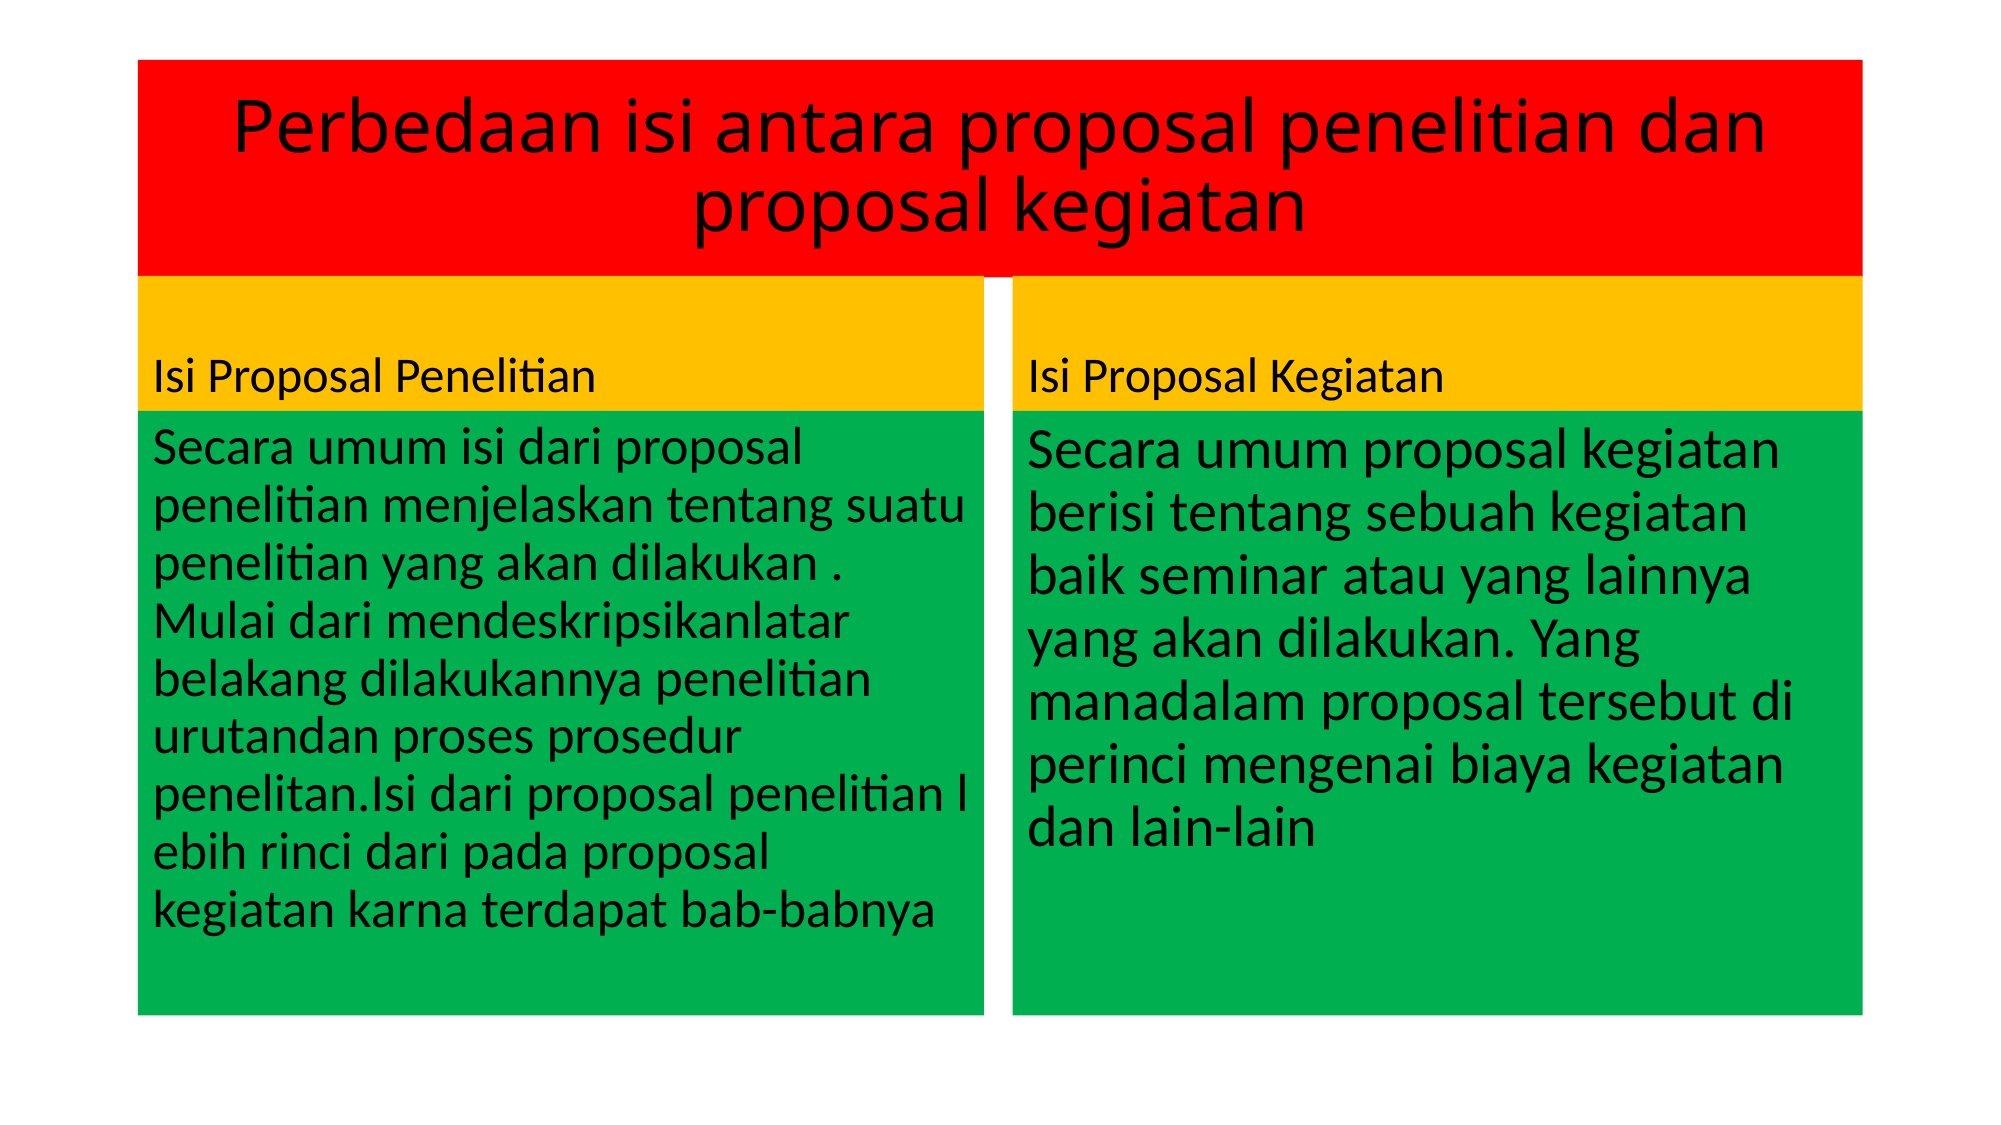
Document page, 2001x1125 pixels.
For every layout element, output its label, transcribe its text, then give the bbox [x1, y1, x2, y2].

title Perbedaan isi antara proposal penelitian dan proposal kegiatan [137, 59, 1863, 278]
list Secara umum isi dari proposal penelitian menjelaskan tentang suatu penelitian yang akan dilakukan . Mulai dari mendeskripsikanlatar belakang dilakukannya penelitian urutandan proses prosedur penelitan.Isi dari proposal penelitian lebih rinci dari pada proposal kegiatan karna terdapat bab-babnya [137, 410, 984, 1016]
list Isi Proposal Penelitian [137, 275, 984, 410]
list Secara umum proposal kegiatan berisi tentang sebuah kegiatan baik seminar atau yang lainnya yang akan dilakukan. Yang manadalam proposal tersebut di perinci mengenai biaya kegiatan dan lain-lain [1012, 410, 1863, 1016]
list Isi Proposal Kegiatan [1012, 275, 1863, 410]
